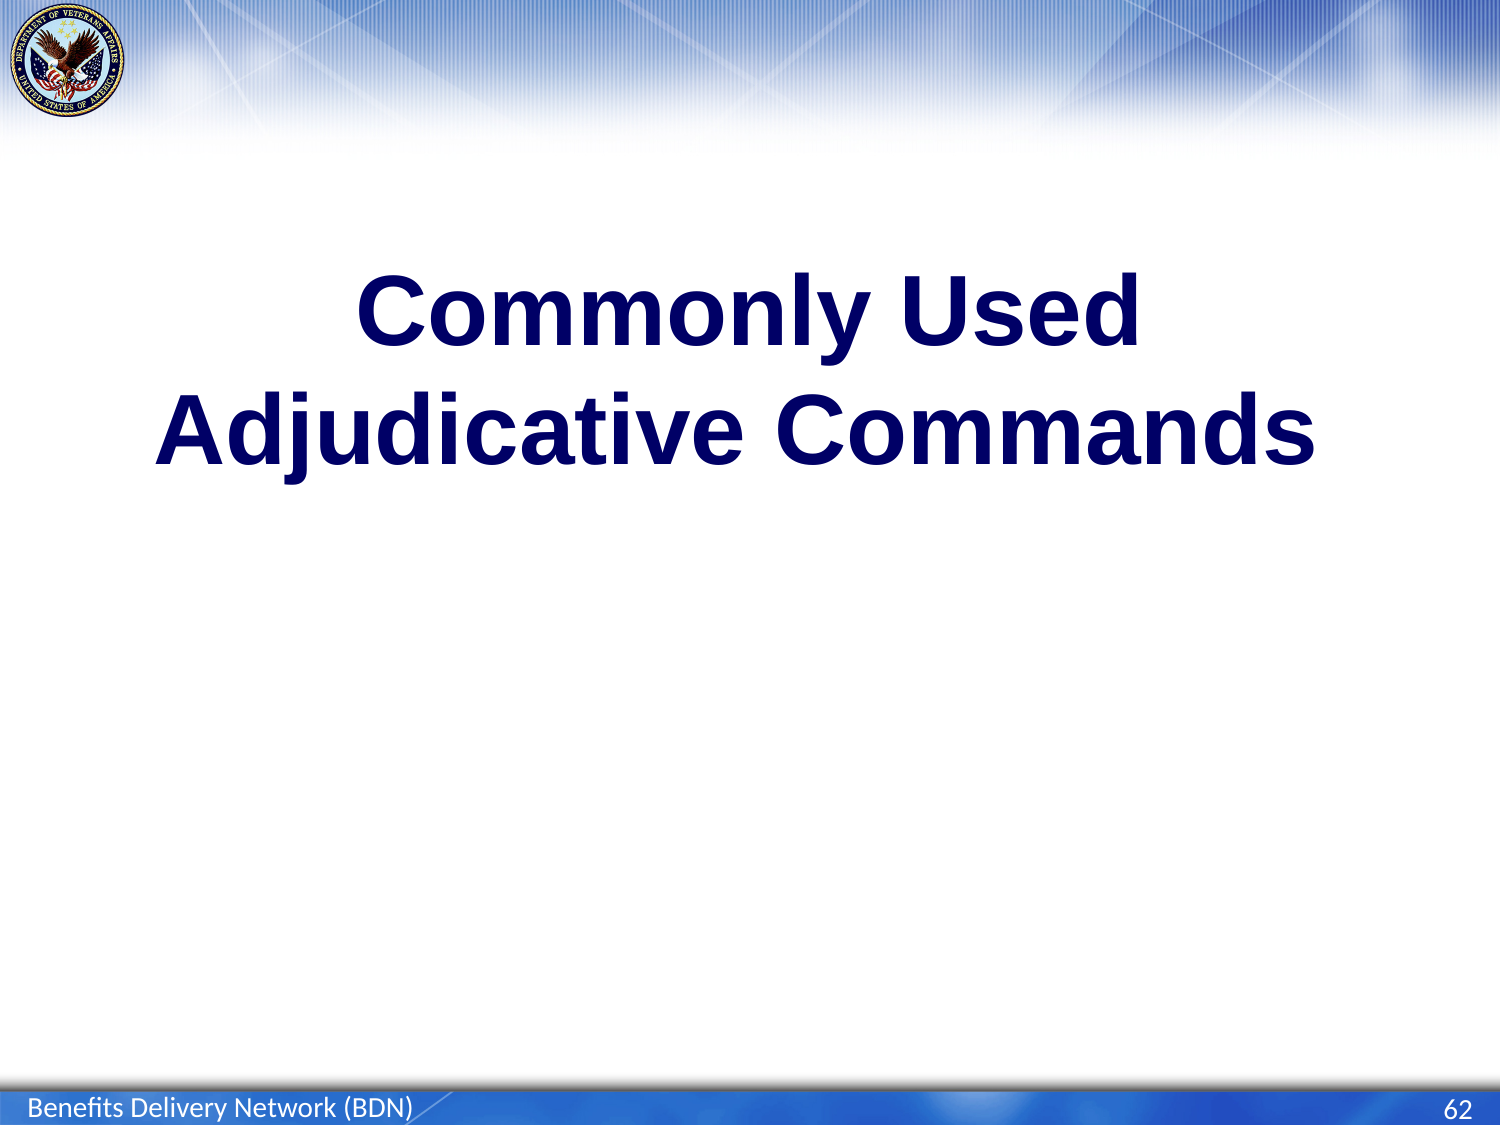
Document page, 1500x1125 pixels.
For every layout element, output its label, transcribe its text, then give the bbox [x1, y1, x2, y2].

picture [0, 0, 1500, 1125]
footer Benefits Delivery Network (BDN) [12, 1081, 714, 1119]
list Commonly Used Adjudicative Commands [75, 237, 1425, 980]
slide_number 62 [1137, 1083, 1488, 1125]
